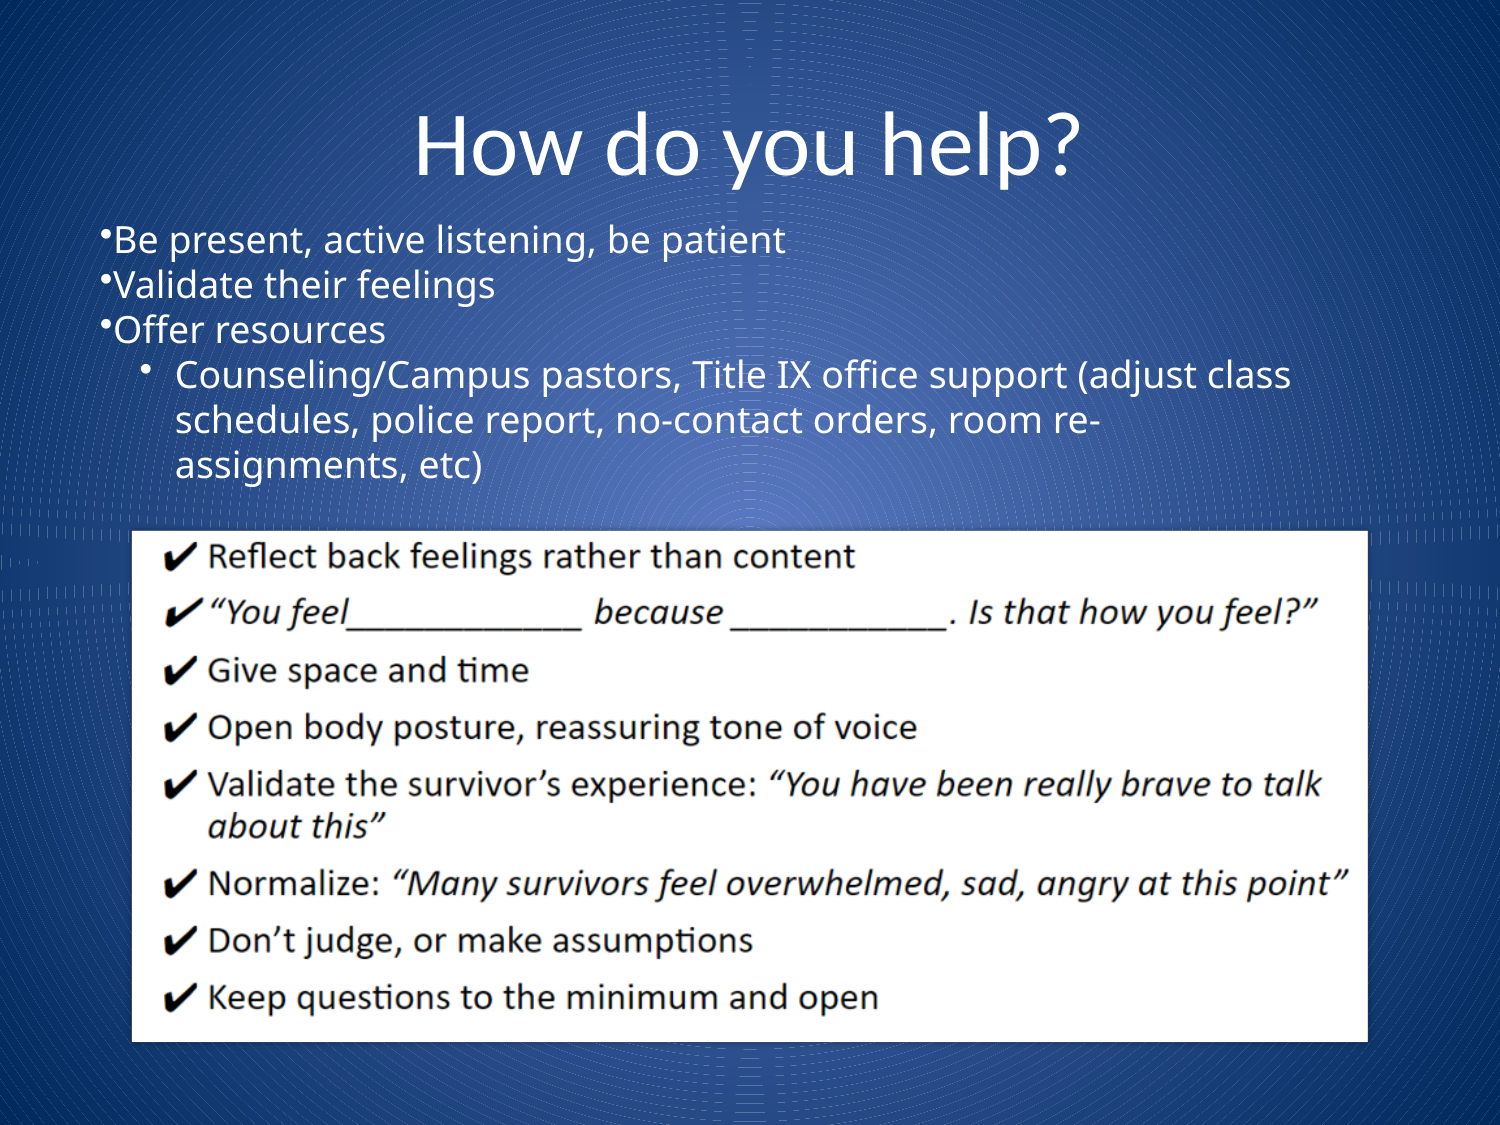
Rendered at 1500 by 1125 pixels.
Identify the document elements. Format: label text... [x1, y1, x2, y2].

picture [124, 523, 1376, 1051]
title How do you help? [75, 45, 1425, 233]
text_box Be present, active listening, be patient​ Validate their feelings​ Offer resources​ Counseling/Campus pastors, Title IX office support (adjust class schedules, police report, no-contact orders, room re-assignments, etc) [84, 208, 1401, 494]
